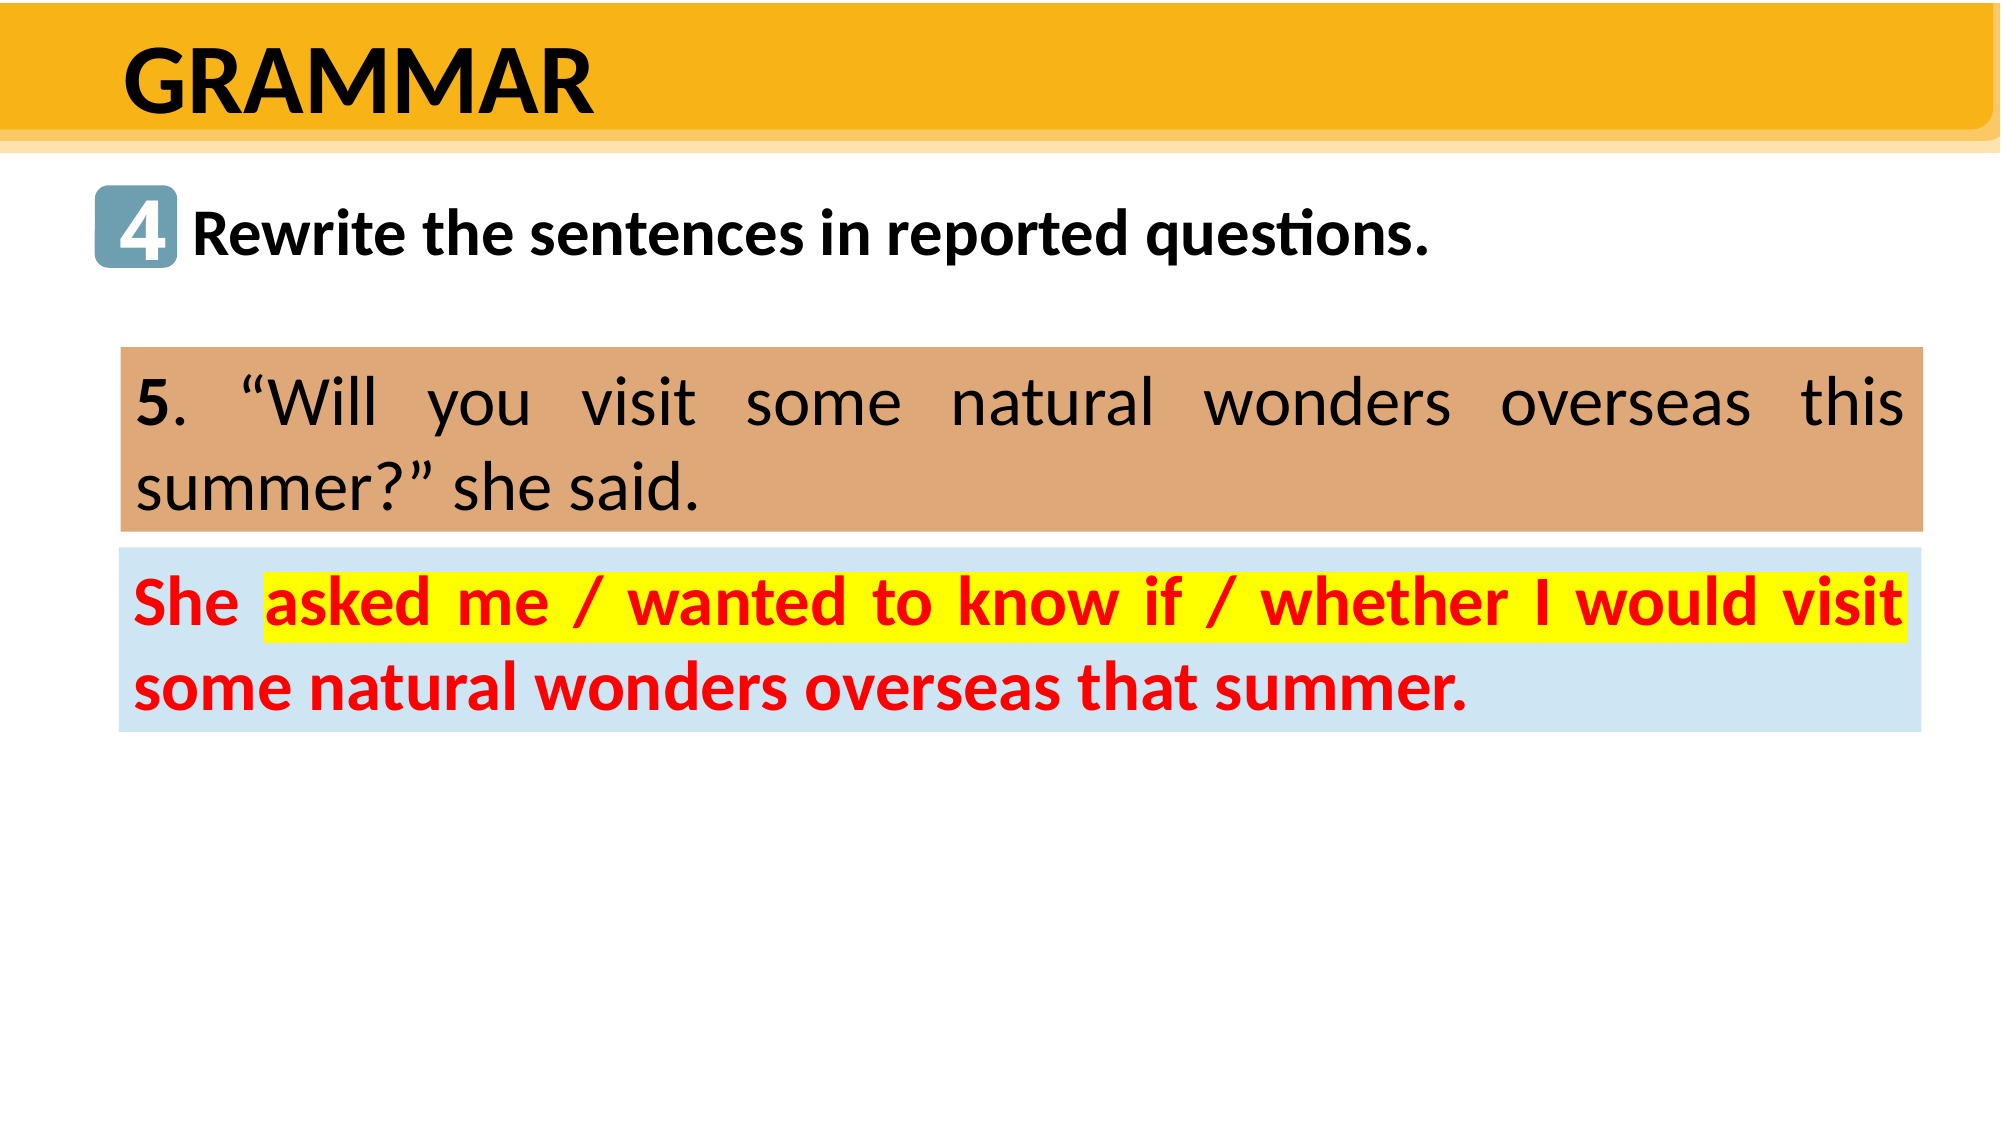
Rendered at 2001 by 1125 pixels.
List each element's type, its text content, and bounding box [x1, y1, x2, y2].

text_box She asked me / wanted to know if / whether I would visit some natural wonders overseas that summer. [118, 547, 1922, 732]
text_box [170, 185, 177, 268]
text_box Rewrite the sentences in reported questions. [177, 181, 1964, 276]
text_box [93, 185, 104, 269]
text_box 5. “Will you visit some natural wonders overseas this summer?” she said. [120, 347, 1924, 532]
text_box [0, 3, 2000, 153]
text_box 4 [104, 169, 170, 285]
